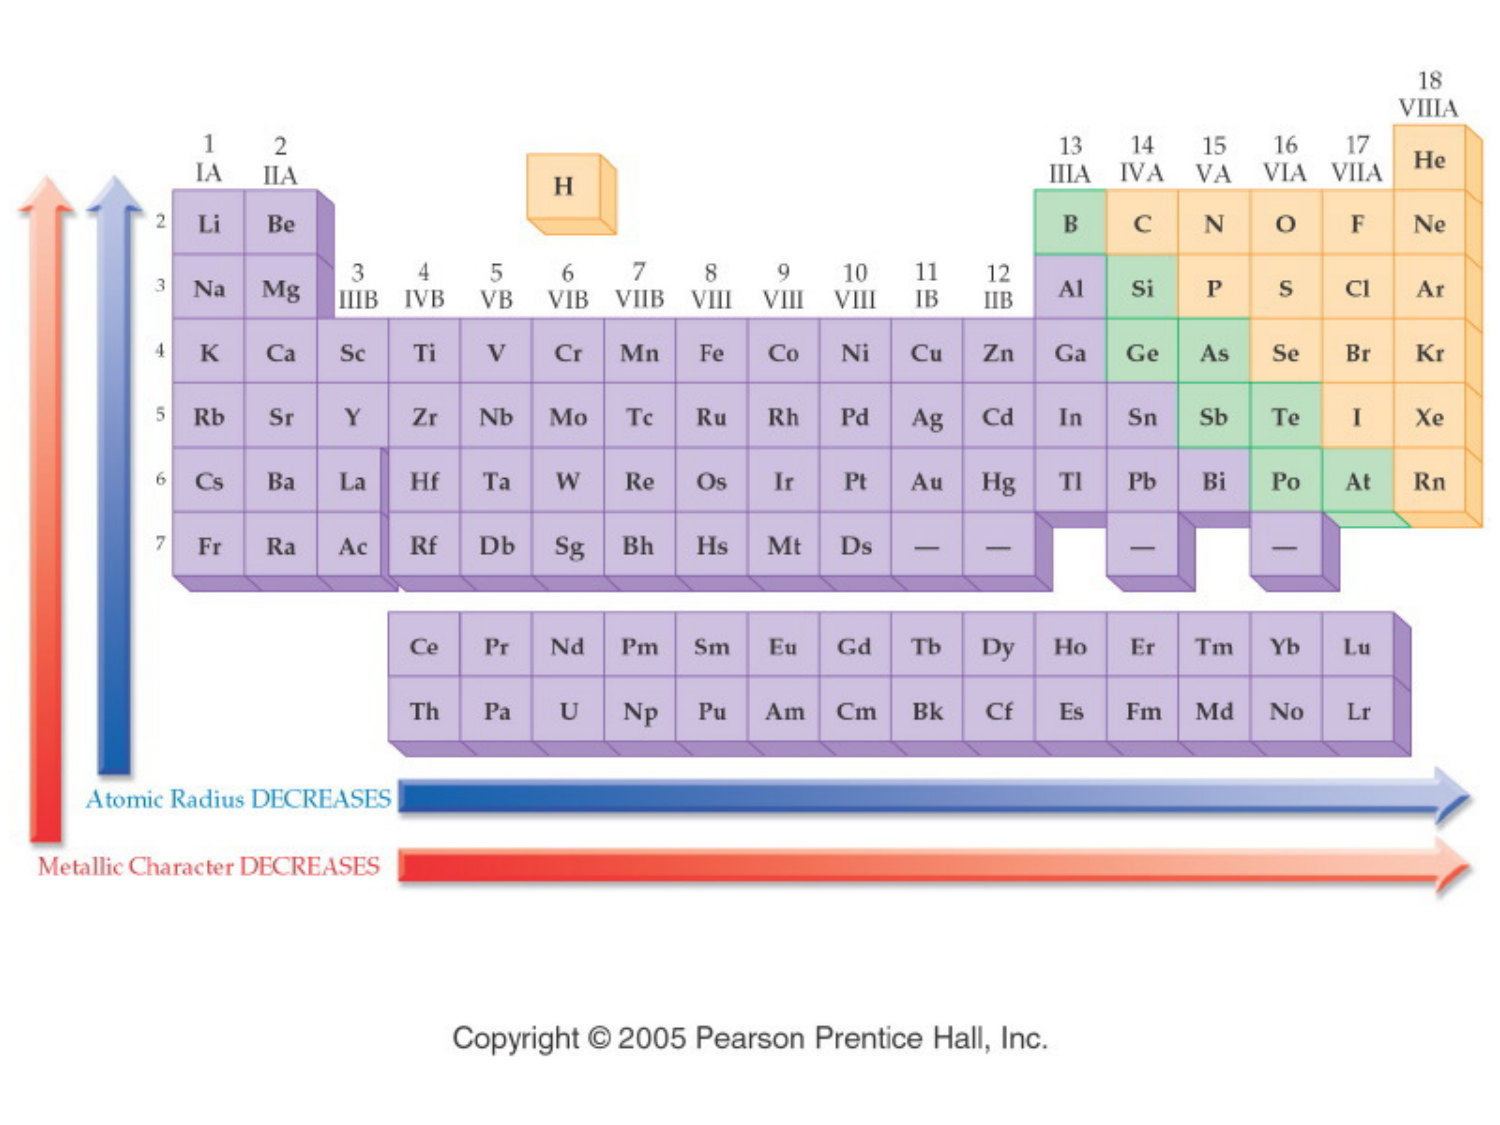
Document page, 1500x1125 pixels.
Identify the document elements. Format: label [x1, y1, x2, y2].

picture [9, 65, 1491, 1060]
